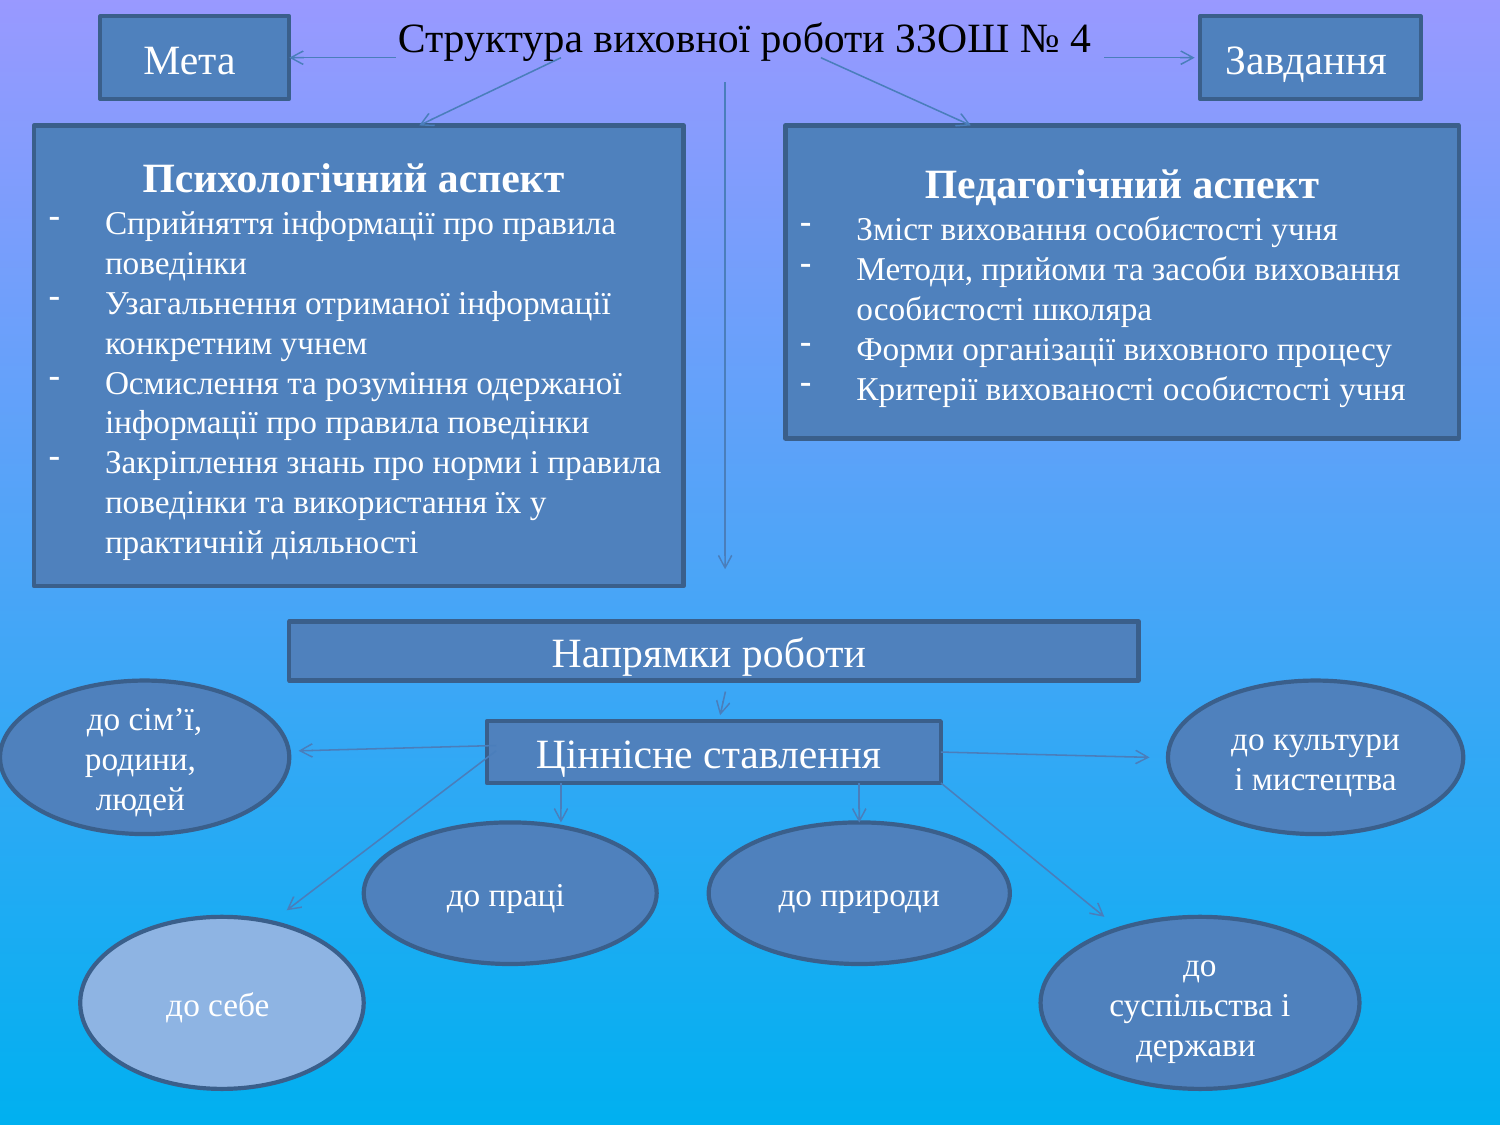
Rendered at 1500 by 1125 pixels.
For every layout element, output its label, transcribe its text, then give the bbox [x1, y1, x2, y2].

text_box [820, 57, 972, 126]
text_box Ціннісне ставлення [485, 719, 943, 785]
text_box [286, 750, 497, 911]
text_box до культури і мистецтва [1165, 678, 1466, 837]
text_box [940, 751, 1150, 758]
text_box до суспільства і держави [1038, 914, 1362, 1092]
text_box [418, 57, 562, 126]
title Структура виховної роботи ЗЗОШ № 4 [0, 2, 1500, 69]
text_box Педагогічний аспект Зміст виховання особистості учня Методи, прийоми та засоби виховання особистості школяра Форми організації виховного процесу Критерії вихованості особистості учня [783, 123, 1461, 441]
text_box до себе [78, 914, 366, 1092]
text_box Мета [98, 14, 291, 101]
text_box Психологічний аспект Сприйняття інформації про правила поведінки Узагальнення отриманої інформації конкретним учнем Осмислення та розуміння одержаної інформації про правила поведінки Закріплення знань про норми і правила поведінки та використання їх у практичній діяльності [32, 123, 686, 588]
text_box до праці [370, 820, 659, 967]
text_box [719, 691, 726, 716]
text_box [940, 782, 1105, 917]
text_box до сім’ї, родини, людей [0, 678, 291, 837]
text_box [298, 745, 497, 750]
text_box Завдання [1198, 14, 1423, 101]
text_box до природи [706, 820, 997, 967]
text_box Напрямки роботи [287, 619, 1141, 683]
